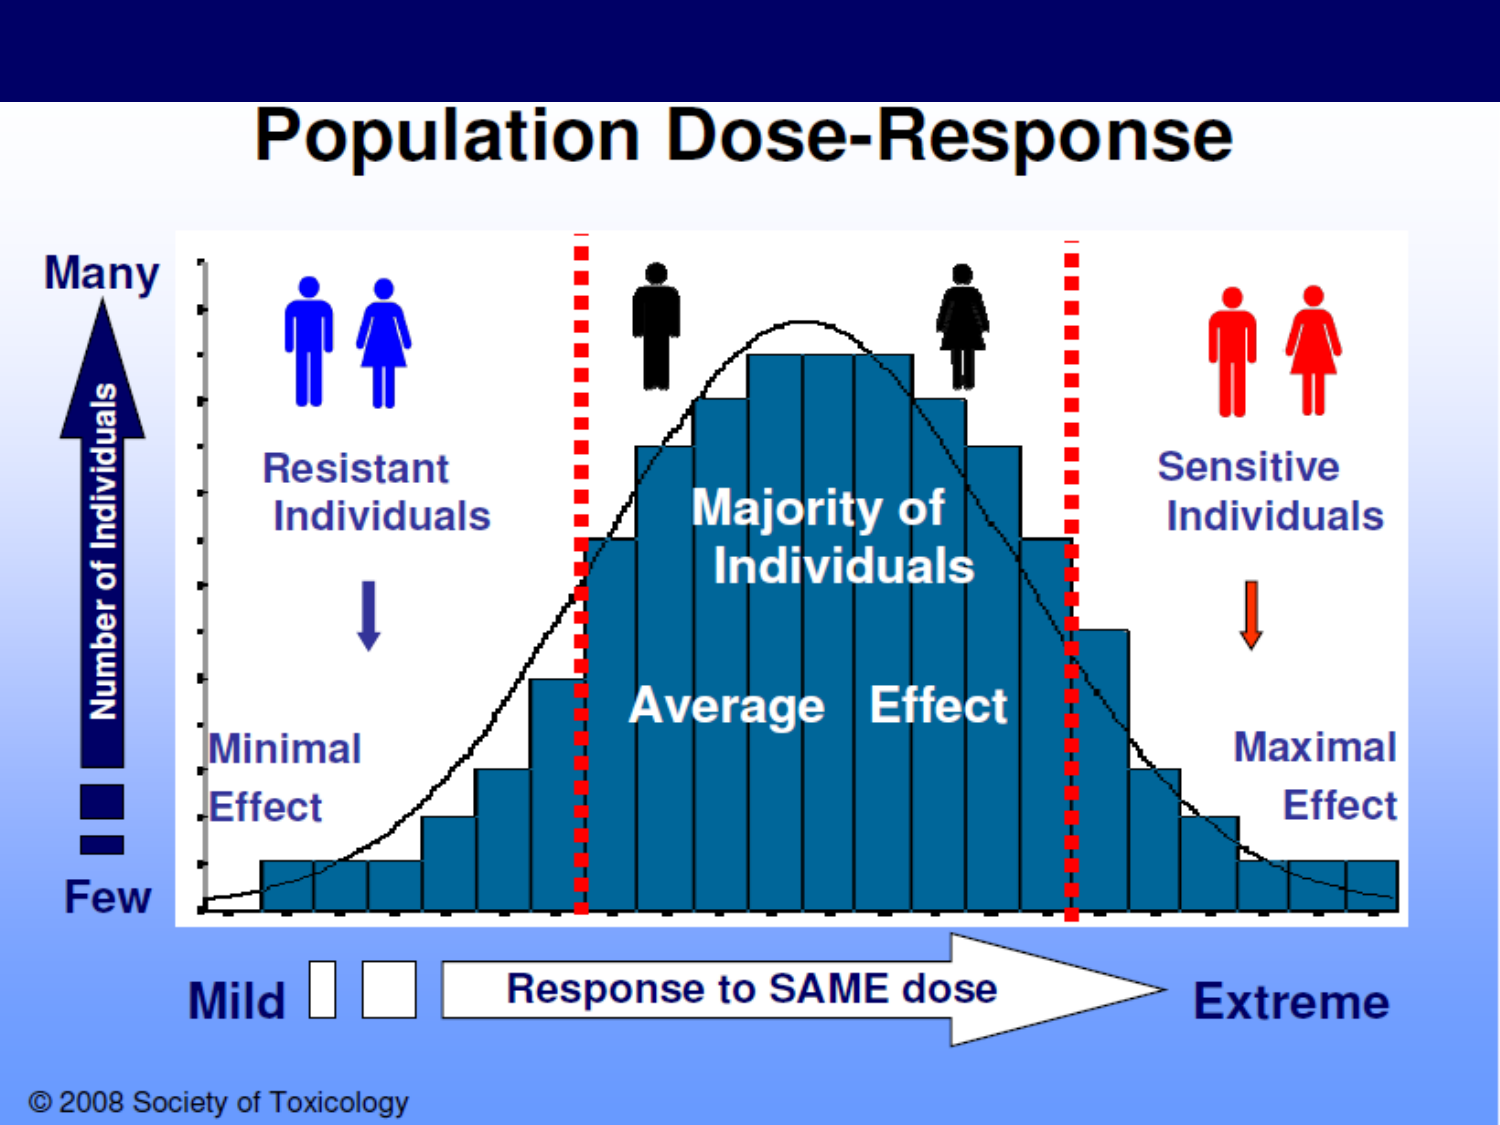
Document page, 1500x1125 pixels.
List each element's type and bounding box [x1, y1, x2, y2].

list [0, 102, 1500, 1125]
